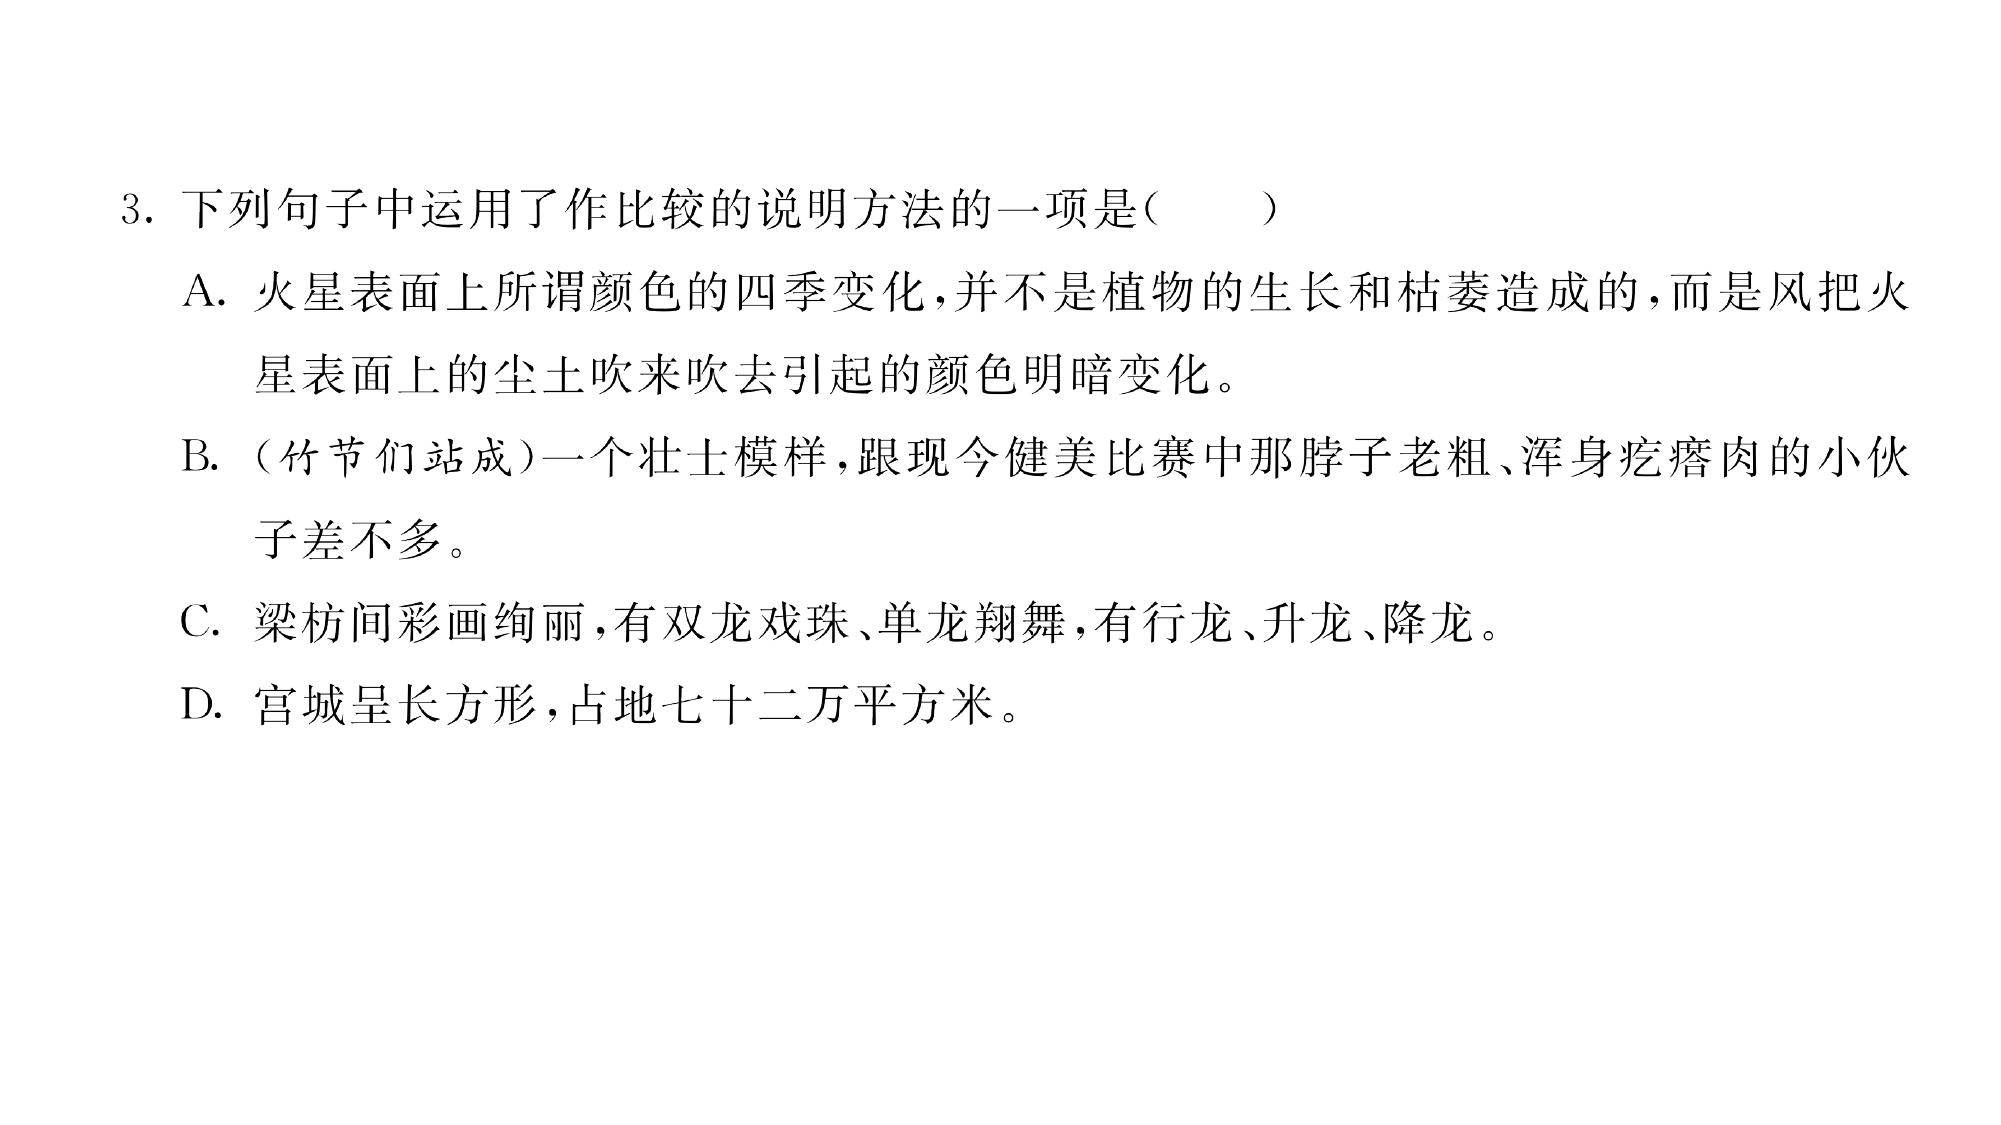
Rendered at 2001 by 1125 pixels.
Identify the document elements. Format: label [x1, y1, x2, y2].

picture [118, 177, 2000, 751]
